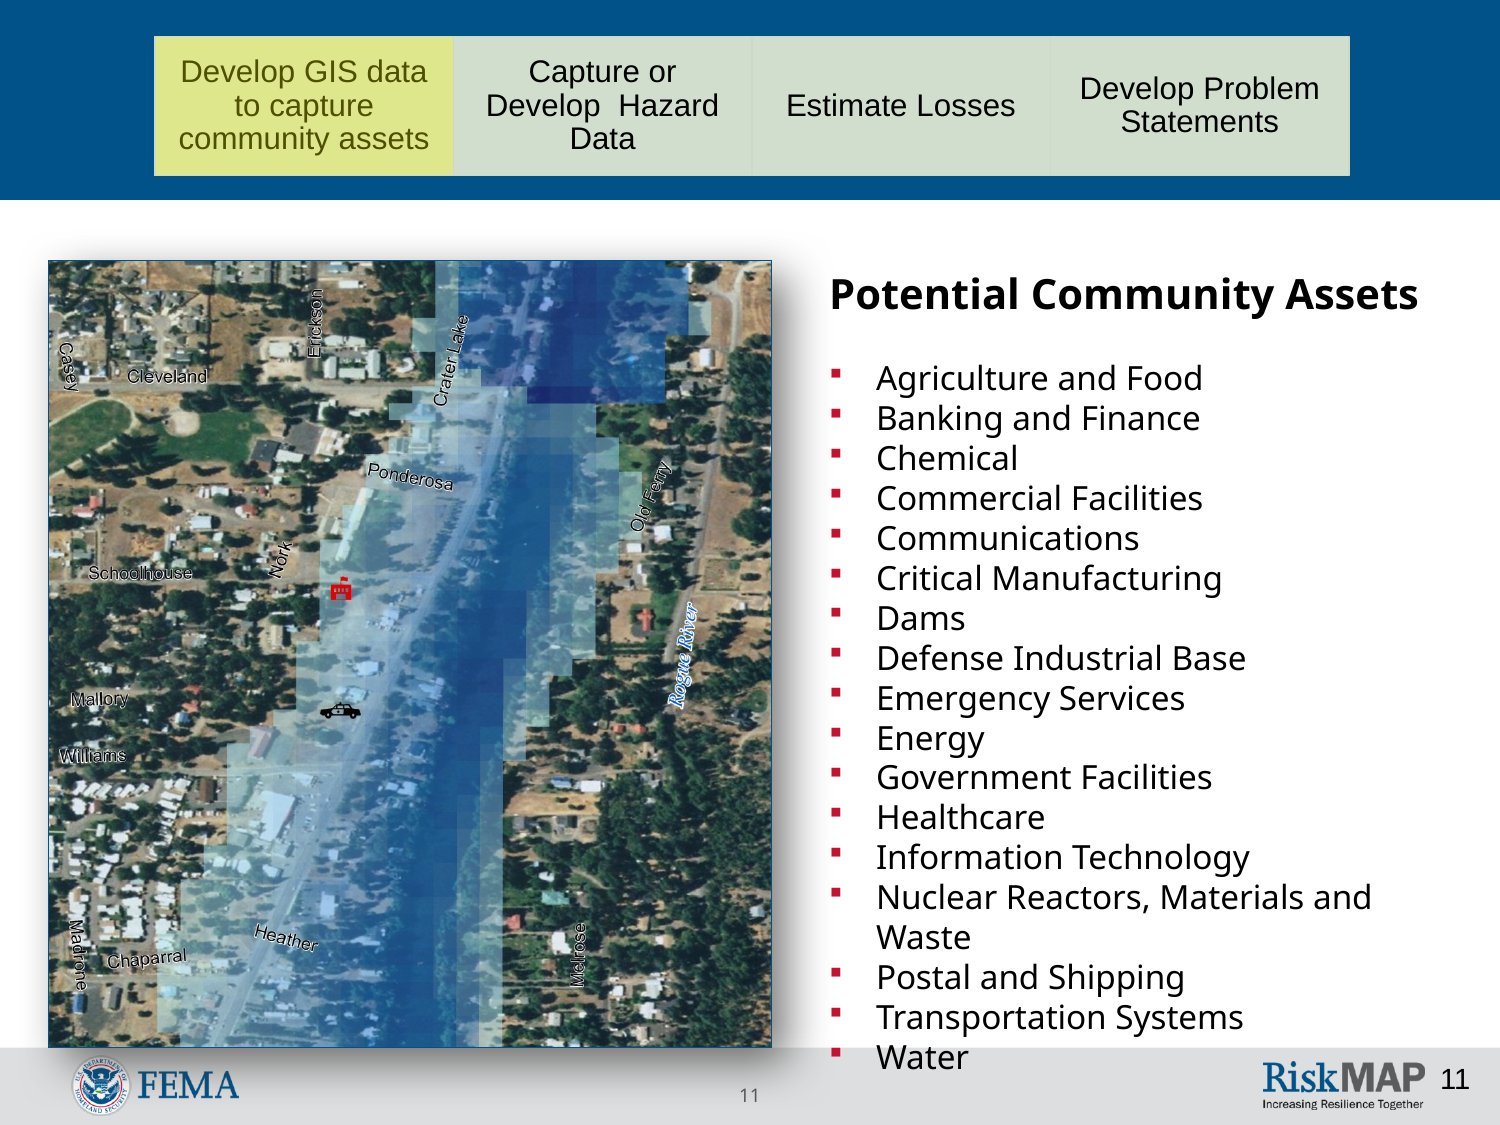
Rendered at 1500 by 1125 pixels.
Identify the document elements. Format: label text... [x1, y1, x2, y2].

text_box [1050, 36, 1350, 176]
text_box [154, 36, 451, 176]
picture [71, 1055, 239, 1116]
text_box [453, 36, 749, 176]
text_box Potential Community Assets Agriculture and Food Banking and Finance Chemical Commercial Facilities Communications Critical Manufacturing Dams Defense Industrial Base Emergency Services Energy Government Facilities Healthcare Information Technology Nuclear Reactors, Materials and Waste Postal and Shipping Transportation Systems Water [814, 259, 1473, 1037]
slide_number 11 [1425, 1053, 1500, 1125]
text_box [751, 36, 1048, 176]
picture [1263, 1061, 1425, 1110]
picture [48, 259, 772, 1048]
